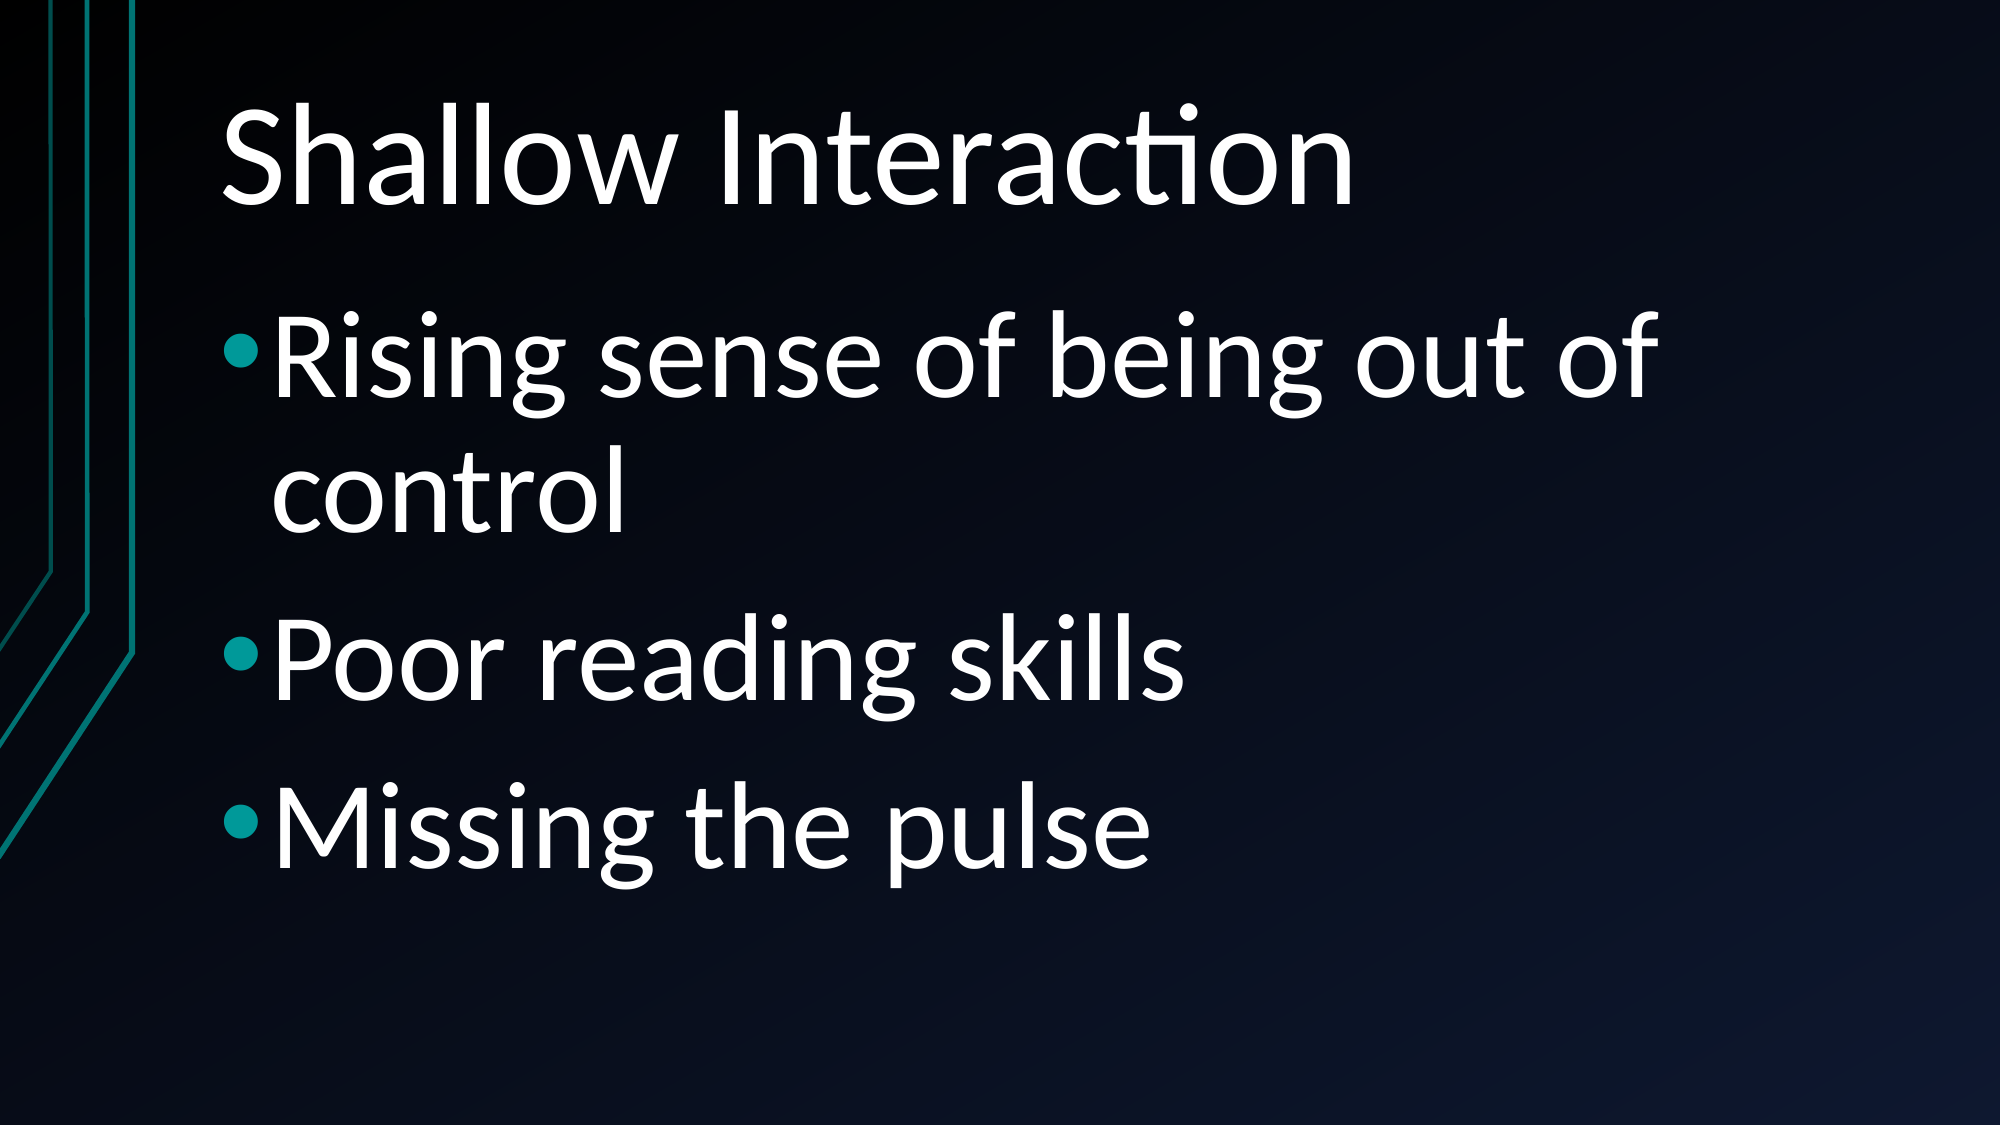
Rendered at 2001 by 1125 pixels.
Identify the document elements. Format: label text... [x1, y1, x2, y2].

list Rising sense of being out of control Poor reading skills Missing the pulse [200, 279, 1900, 1125]
title Shallow Interaction [200, 45, 1900, 246]
